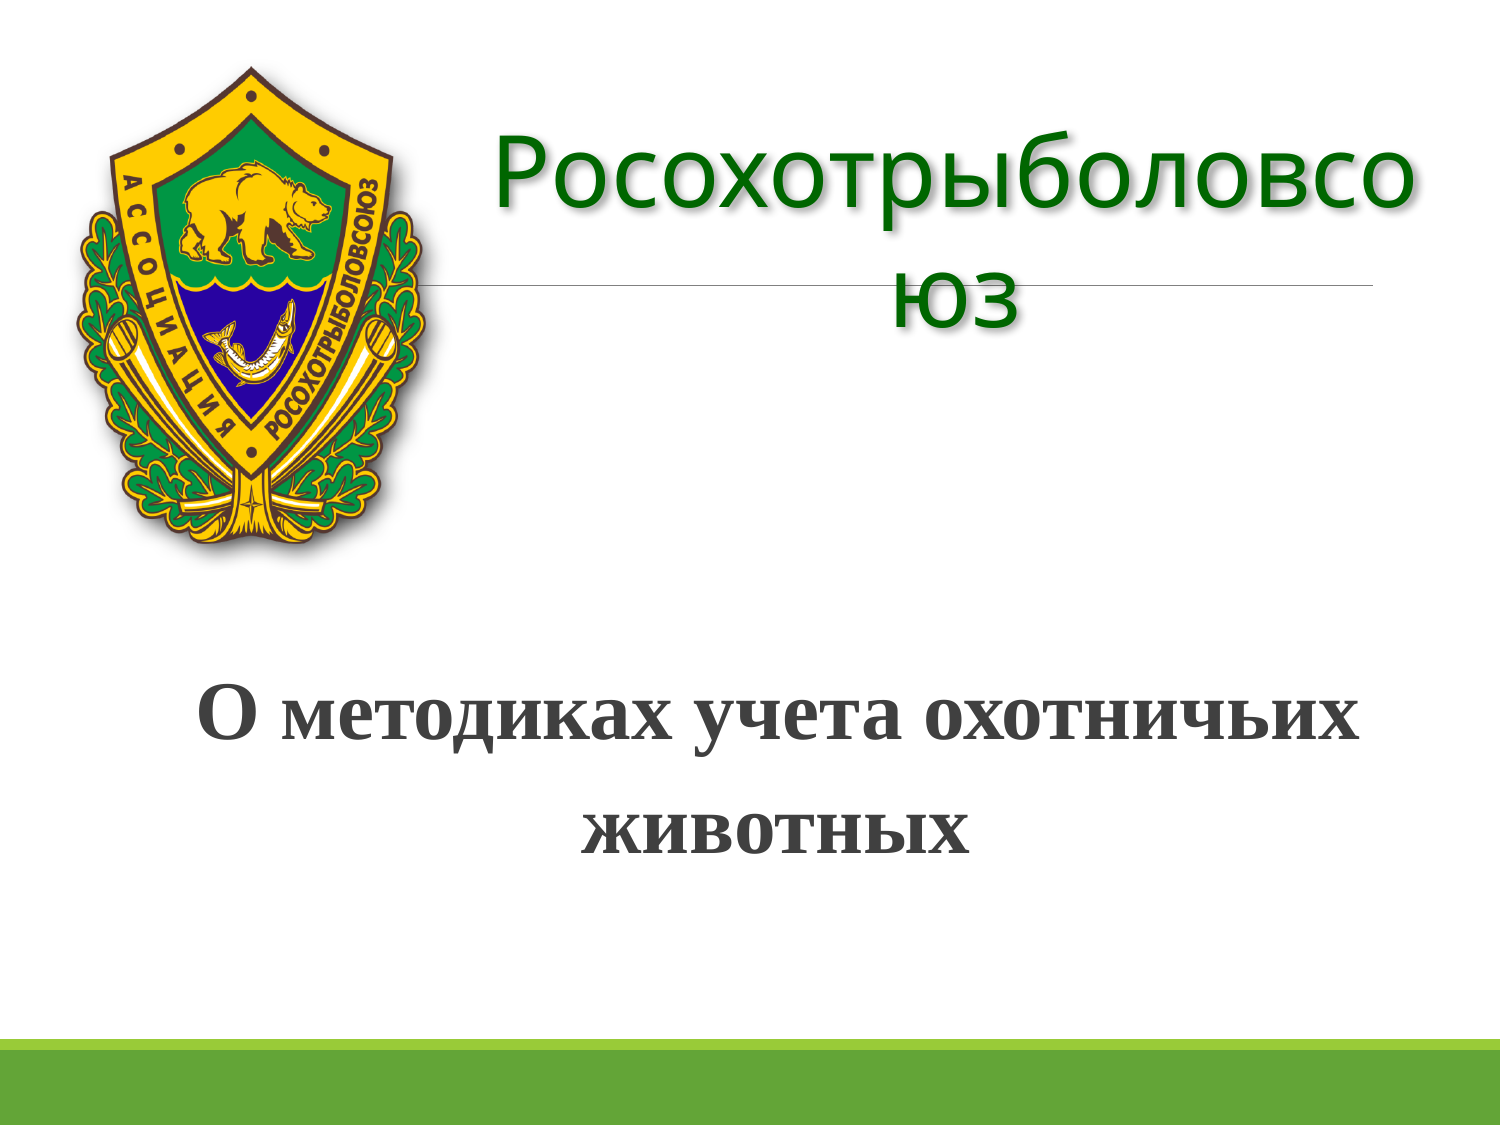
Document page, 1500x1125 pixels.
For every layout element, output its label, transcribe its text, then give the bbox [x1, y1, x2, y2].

list О методиках учета охотничьих животных [112, 633, 1425, 1005]
text_box Росохотрыболовсоюз [442, 150, 1468, 305]
picture [76, 65, 427, 545]
